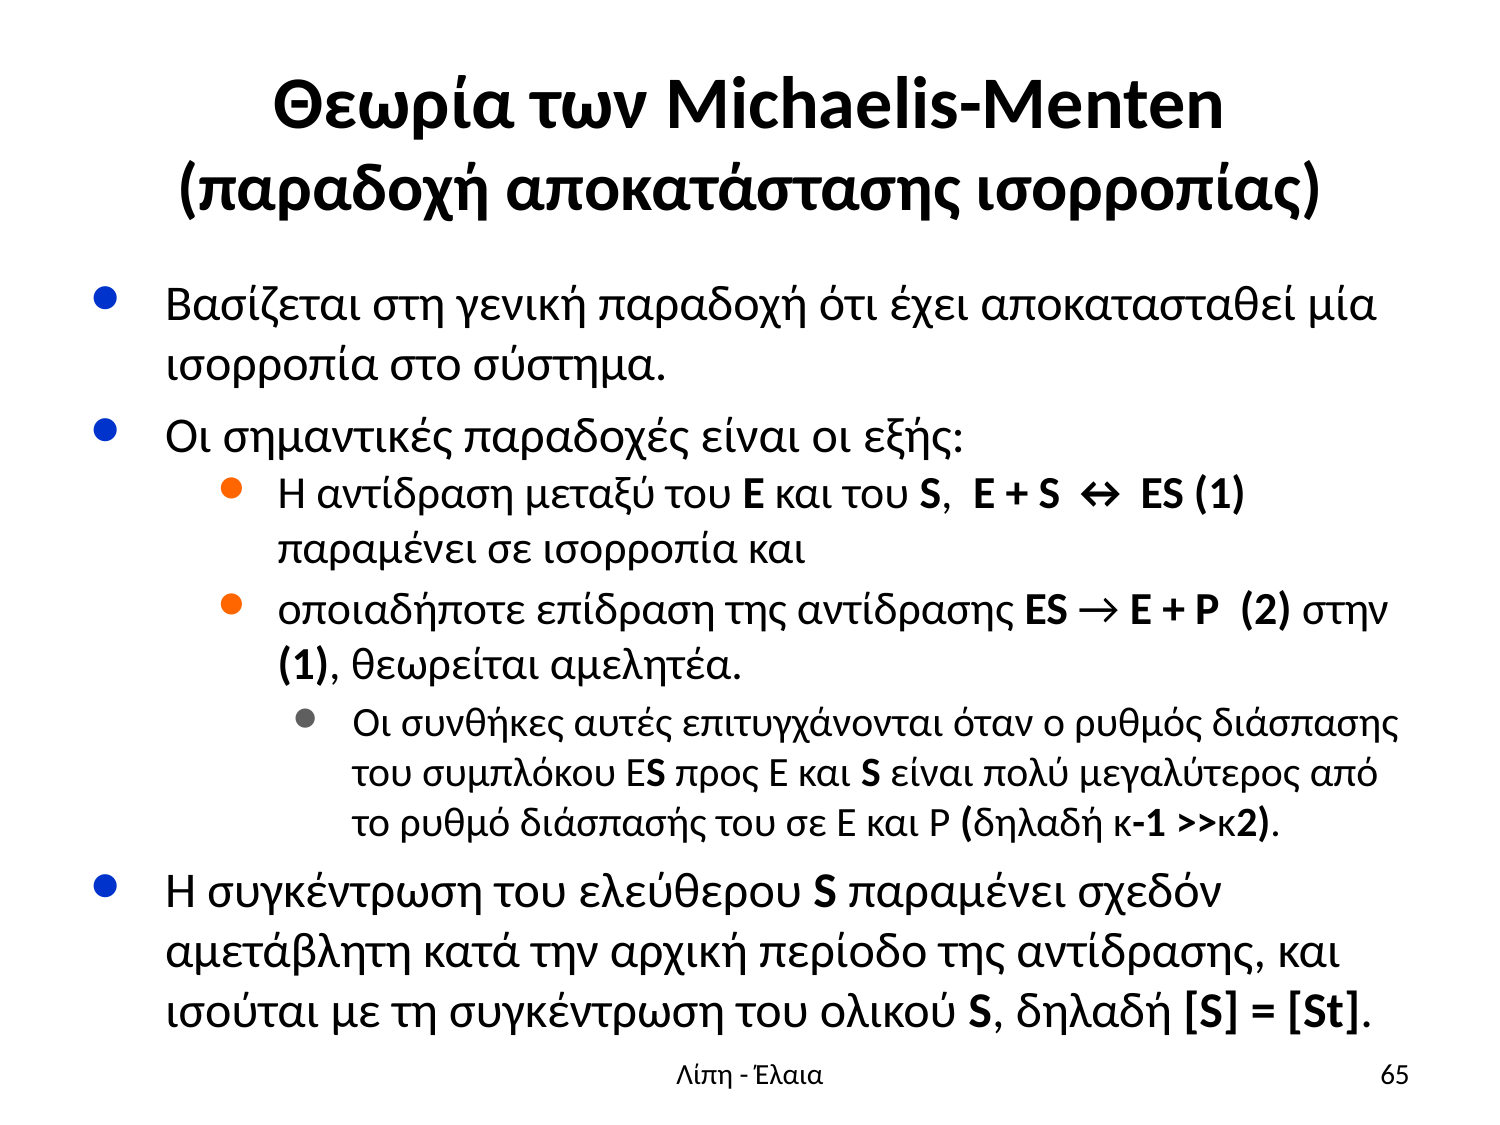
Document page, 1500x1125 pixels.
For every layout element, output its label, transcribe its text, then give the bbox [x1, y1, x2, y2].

slide_number 65 [1074, 1042, 1425, 1103]
footer Λίπη - Έλαια [512, 1042, 988, 1103]
title Θεωρία των Μichaelis-Μenten (παραδοχή αποκατάστασης ισορροπίας) [75, 45, 1425, 233]
list Βασίζεται στη γενική παραδοχή ότι έχει αποκατασταθεί μία ισορροπία στο σύστημα. Οι σημαντικές παραδοχές είναι οι εξής: Η αντίδραση μεταξύ του Ε και του S, Ε + S ↔ ES (1) παραμένει σε ισορροπία και οποιαδήποτε επίδραση της αντίδρασης ES → E + P (2) στην (1), θεωρείται αμελητέα. Οι συνθήκες αυτές επιτυγχάνονται όταν ο ρυθμός διάσπασης του συμπλόκου ΕS προς Ε και S είναι πολύ μεγαλύτερος από το ρυθμό διάσπασής του σε Ε και Ρ (δηλαδή κ-1 >>κ2). Η συγκέντρωση του ελεύθερου S παραμένει σχεδόν αμετάβλητη κατά την αρχική περίοδο της αντίδρασης, και ισούται με τη συγκέντρωση του ολικού S, δηλαδή [S] = [St]. [75, 262, 1425, 1050]
